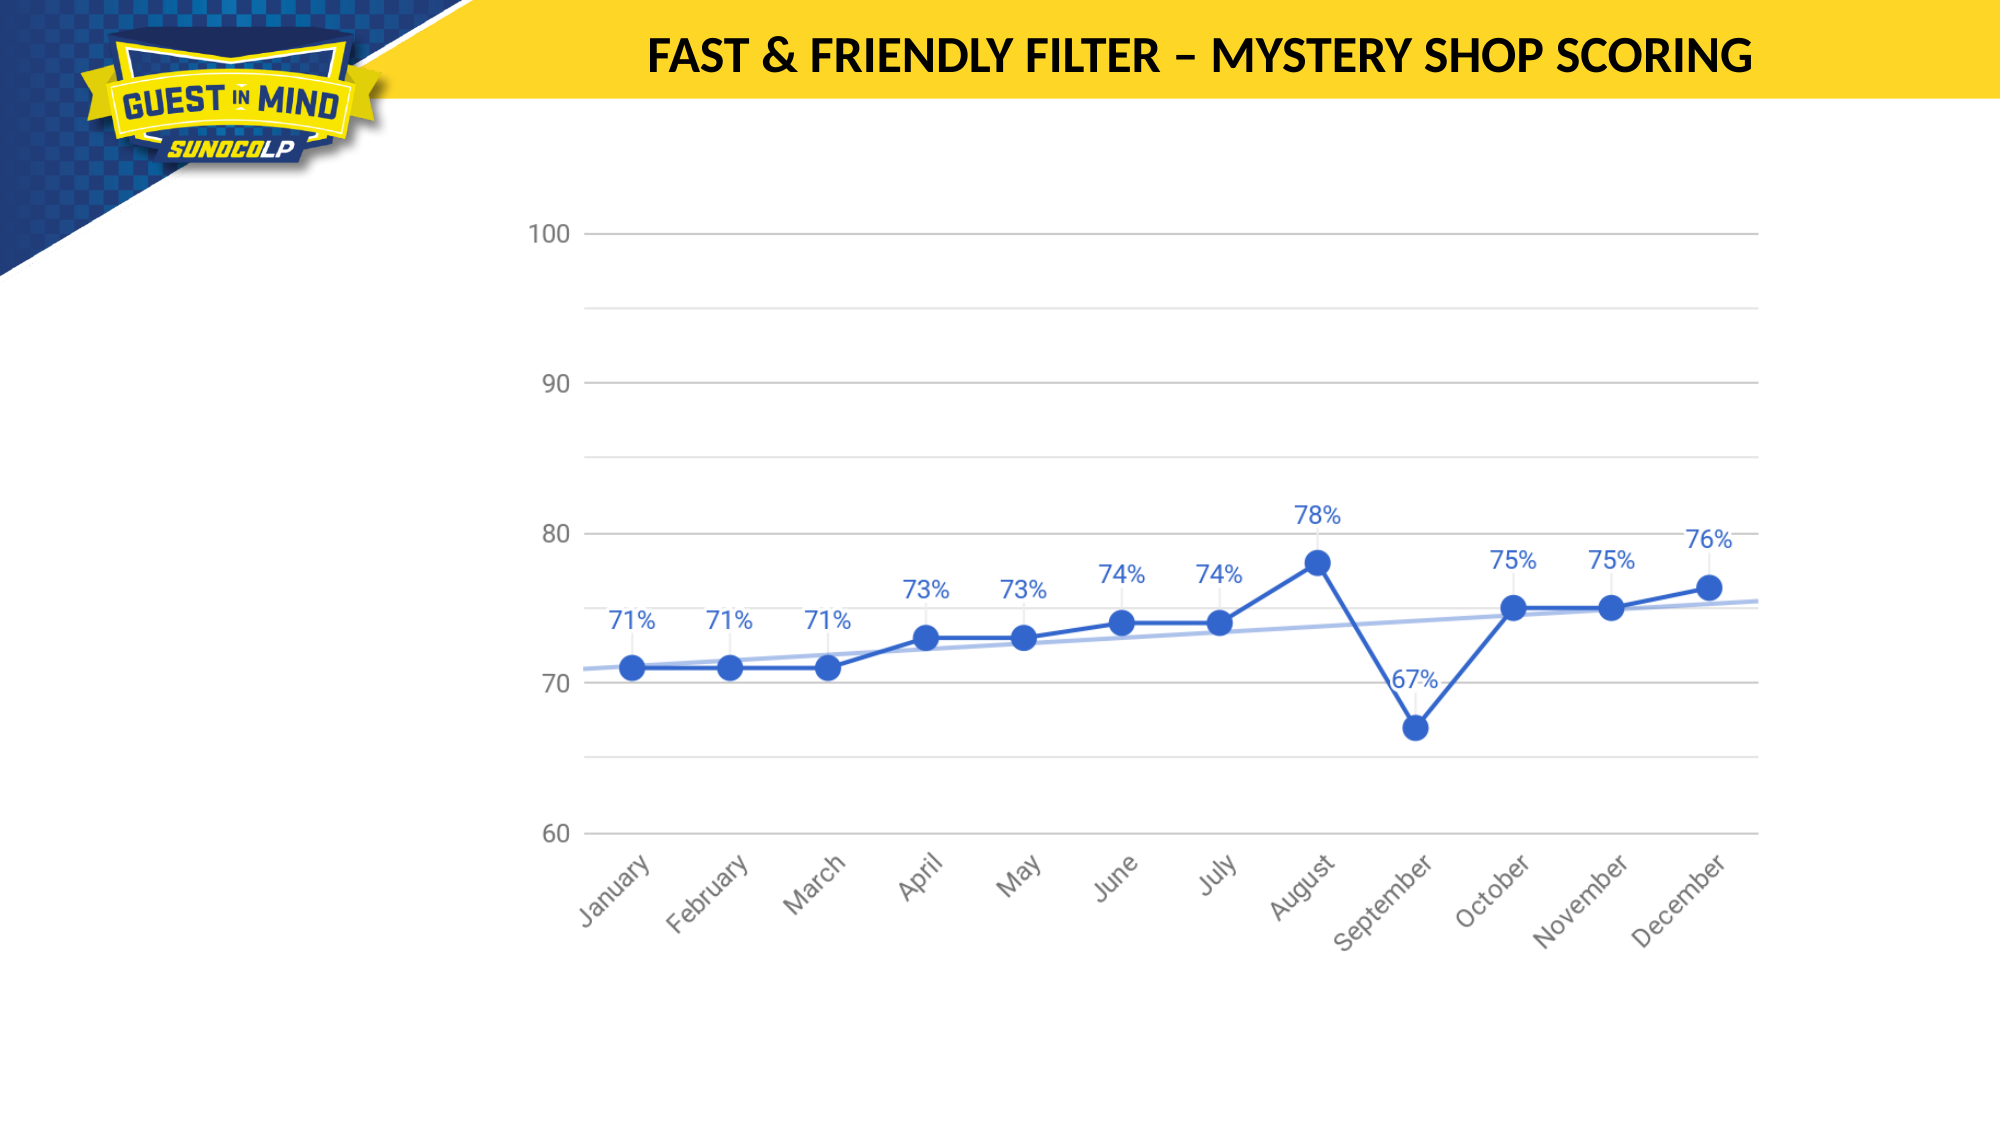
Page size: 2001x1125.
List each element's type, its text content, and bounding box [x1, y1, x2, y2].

picture [487, 176, 1800, 988]
picture [0, 0, 474, 292]
text_box FAST & FRIENDLY FILTER – MYSTERY SHOP SCORING [401, 12, 2000, 92]
